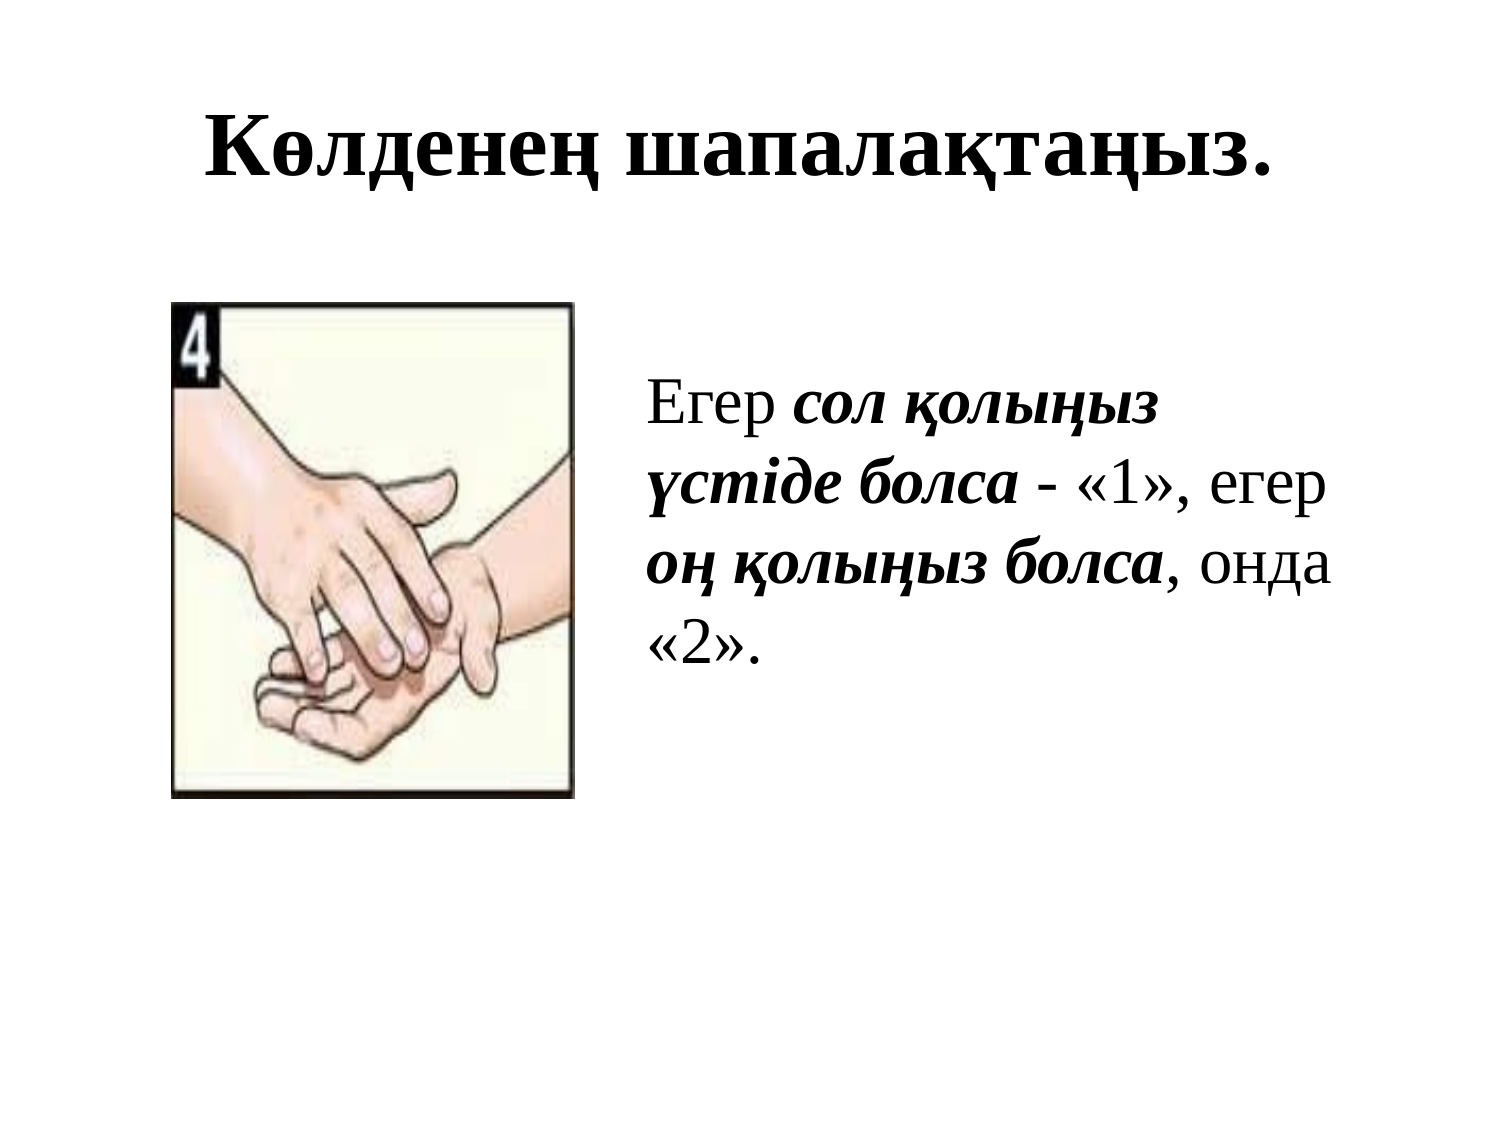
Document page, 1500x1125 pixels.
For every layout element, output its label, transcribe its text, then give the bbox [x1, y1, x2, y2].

title Көлденең шапалақтаңыз. [75, 45, 1425, 233]
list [170, 302, 575, 799]
text_box Егер сол қолыңыз үстіде болса - «1», егер оң қолыңыз болса, онда «2». [631, 349, 1382, 685]
